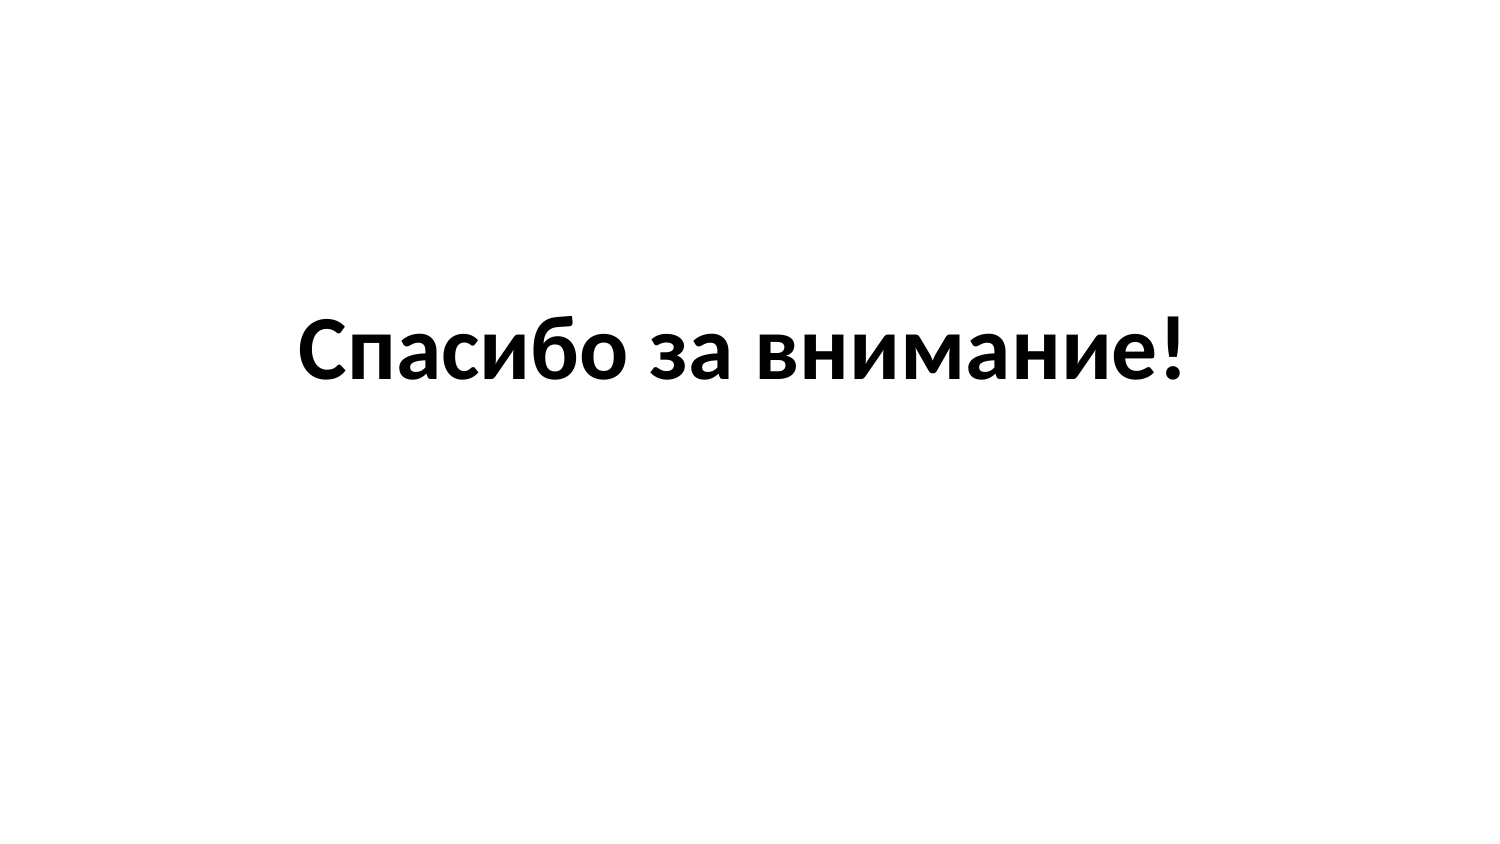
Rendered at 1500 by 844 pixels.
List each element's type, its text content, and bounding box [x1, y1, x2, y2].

text_box Спасибо за внимание! [64, 280, 1424, 405]
